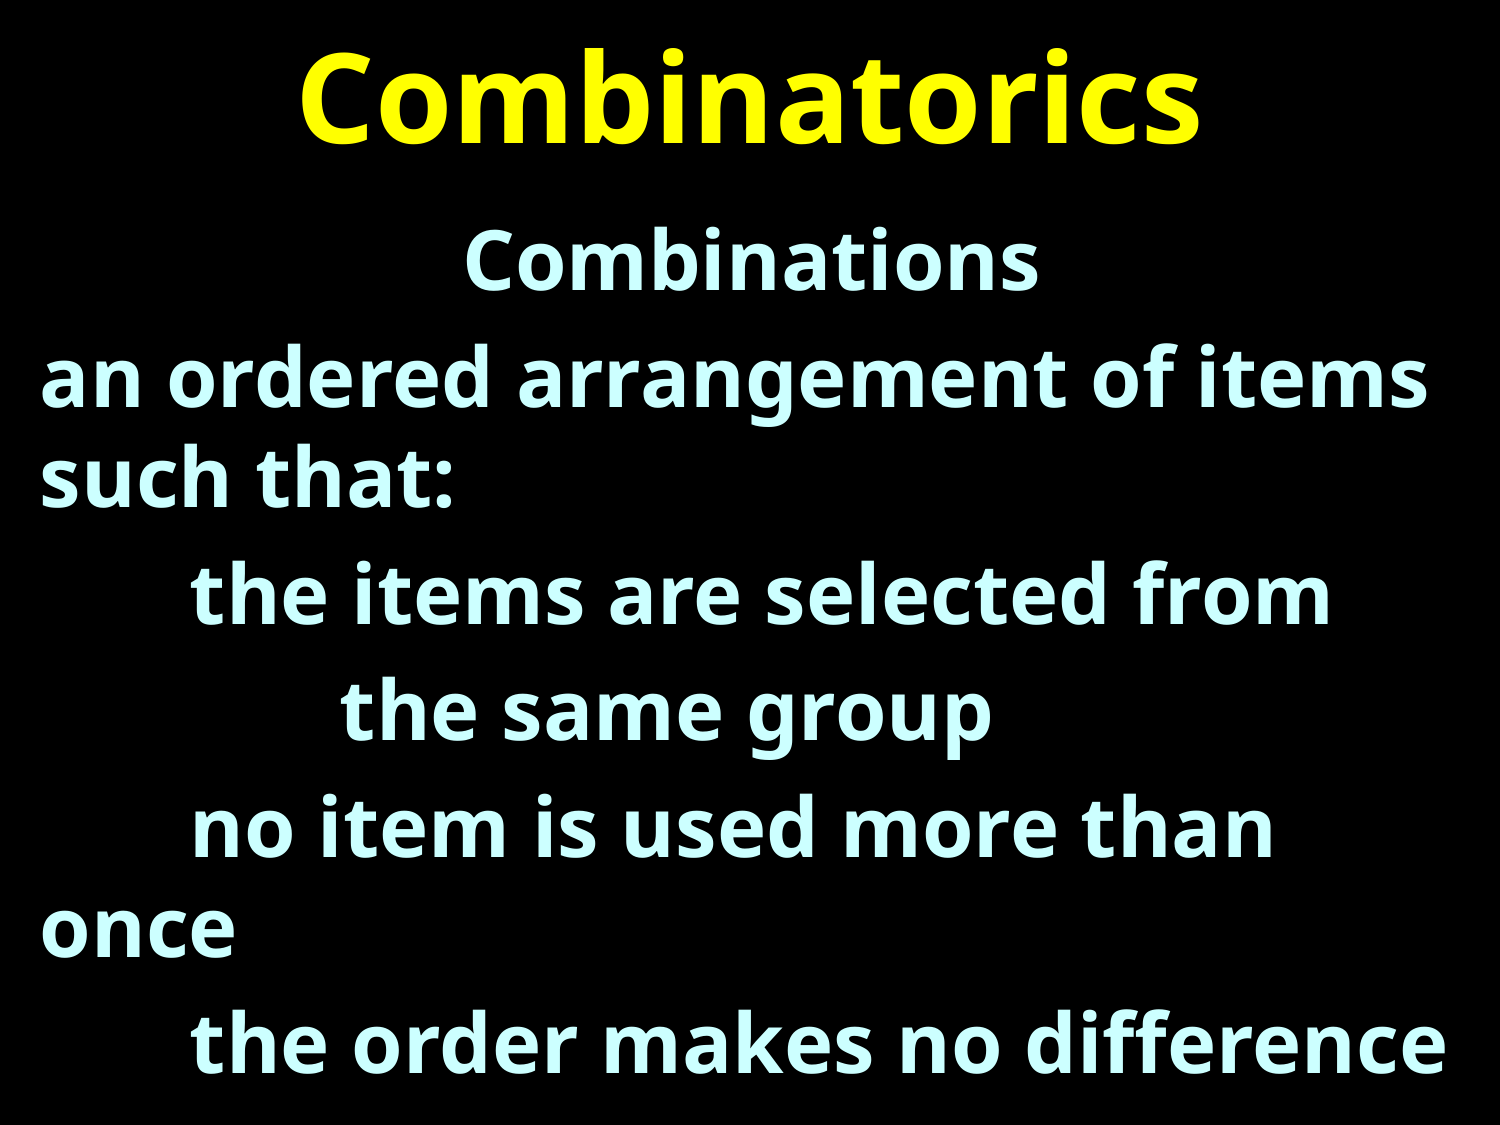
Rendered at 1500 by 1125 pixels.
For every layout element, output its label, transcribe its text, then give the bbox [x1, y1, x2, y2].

title Combinatorics [0, 0, 1500, 188]
list Combinations an ordered arrangement of items such that: the items are selected from the same group no item is used more than once the order makes no difference [24, 200, 1500, 1125]
